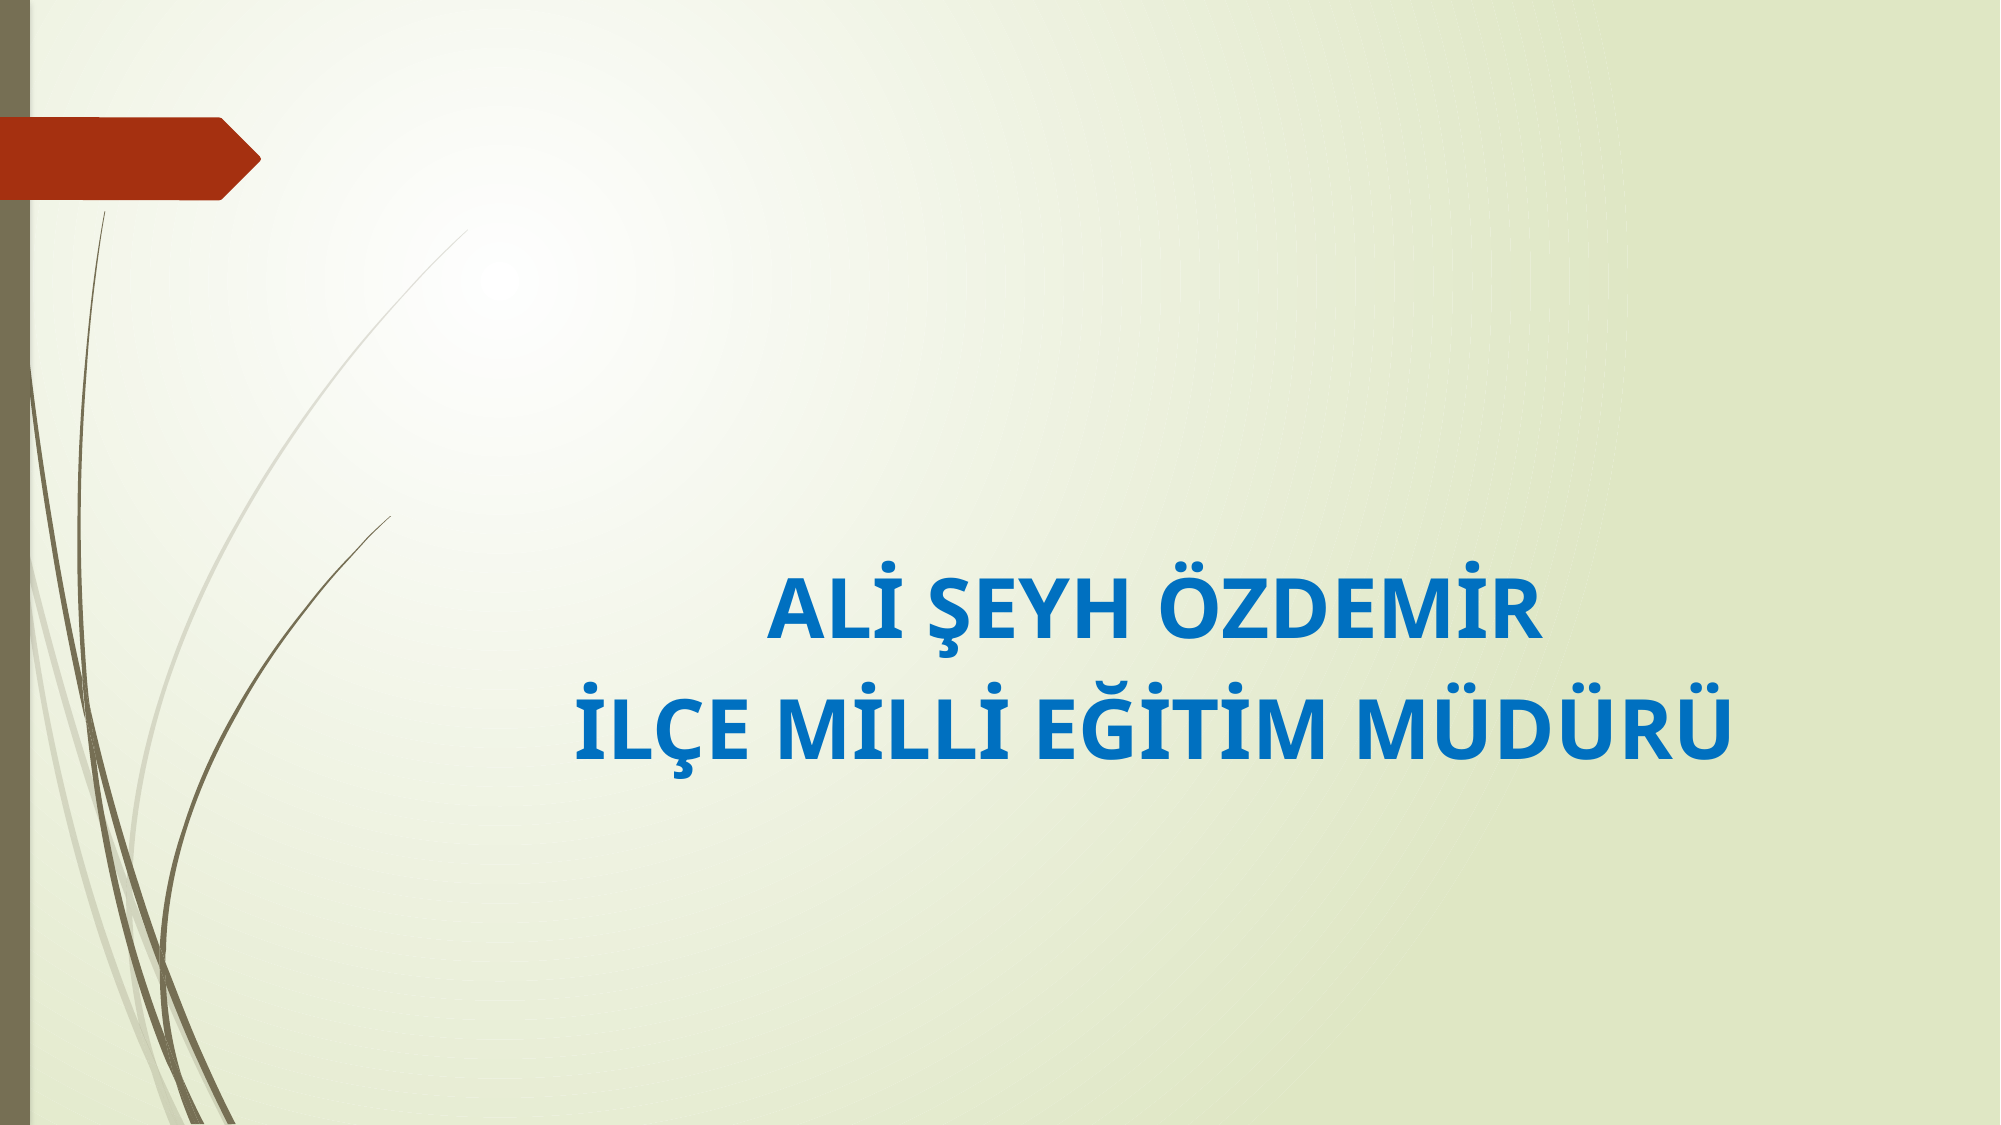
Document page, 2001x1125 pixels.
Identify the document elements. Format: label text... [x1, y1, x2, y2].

list ALİ ŞEYH ÖZDEMİR İLÇE MİLLİ EĞİTİM MÜDÜRÜ [424, 350, 1888, 970]
